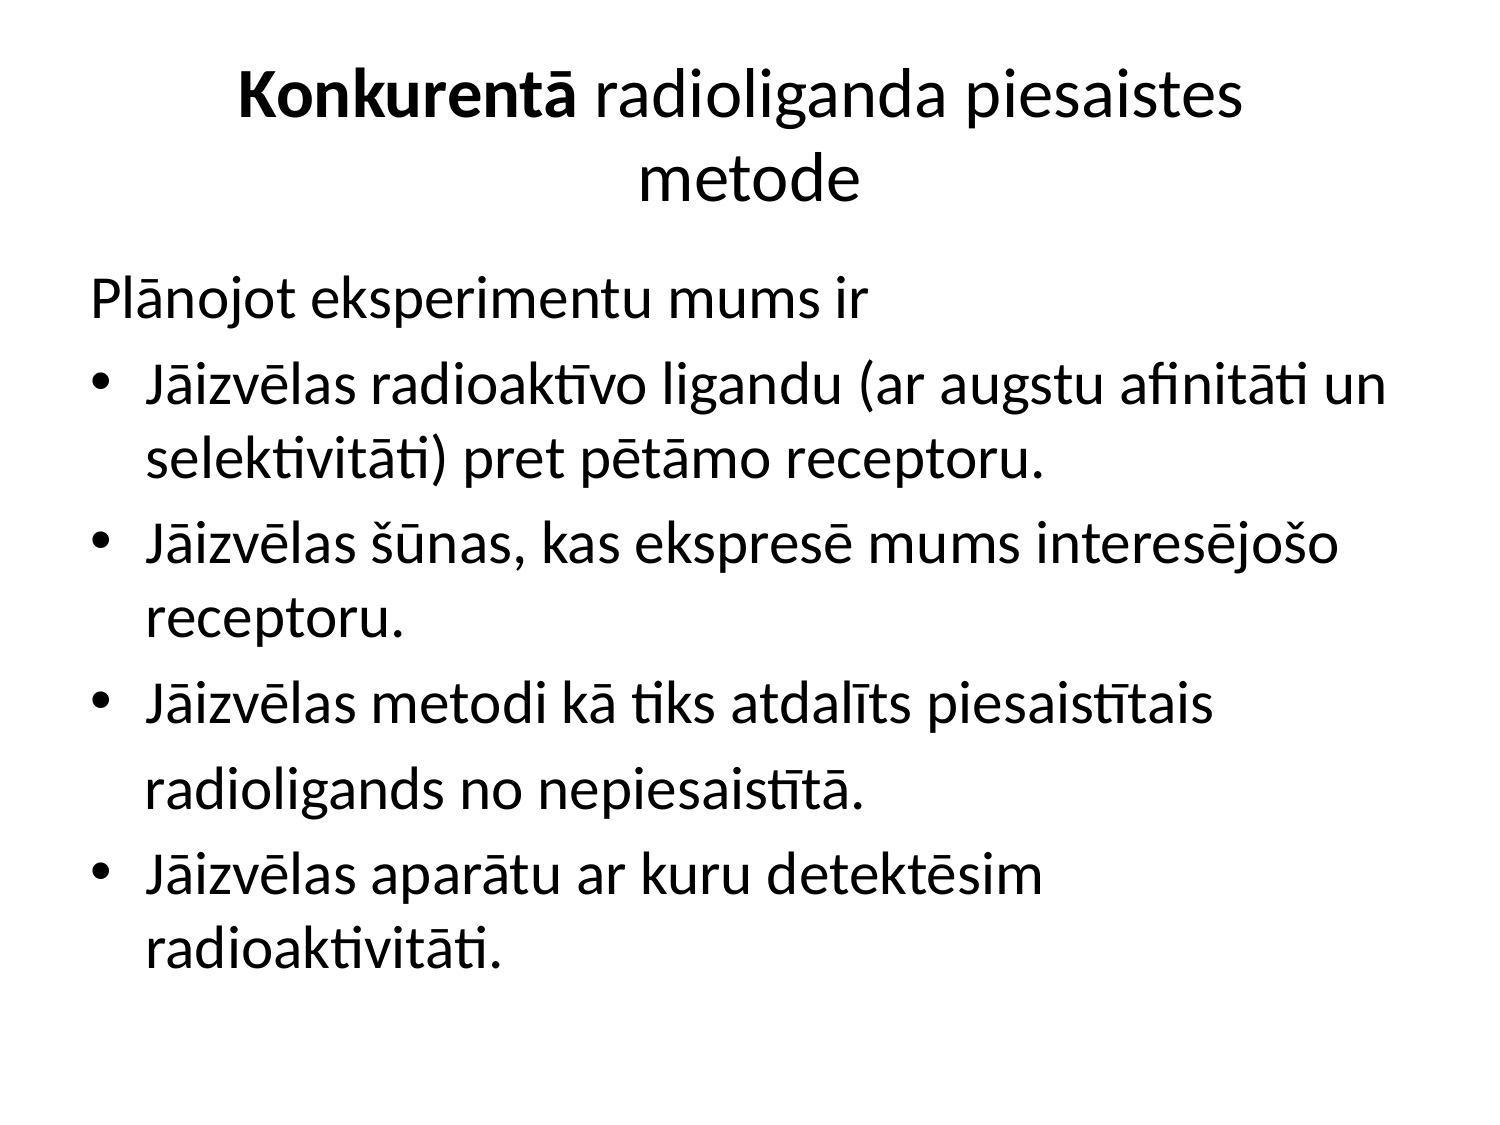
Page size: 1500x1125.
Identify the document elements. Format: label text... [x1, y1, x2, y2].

list Plānojot eksperimentu mums ir Jāizvēlas radioaktīvo ligandu (ar augstu afinitāti un selektivitāti) pret pētāmo receptoru. Jāizvēlas šūnas, kas ekspresē mums interesējošo receptoru. Jāizvēlas metodi kā tiks atdalīts piesaistītais radioligands no nepiesaistītā. Jāizvēlas aparātu ar kuru detektēsim radioaktivitāti. [75, 249, 1425, 993]
title Konkurentā radioliganda piesaistes metode [75, 37, 1425, 225]
